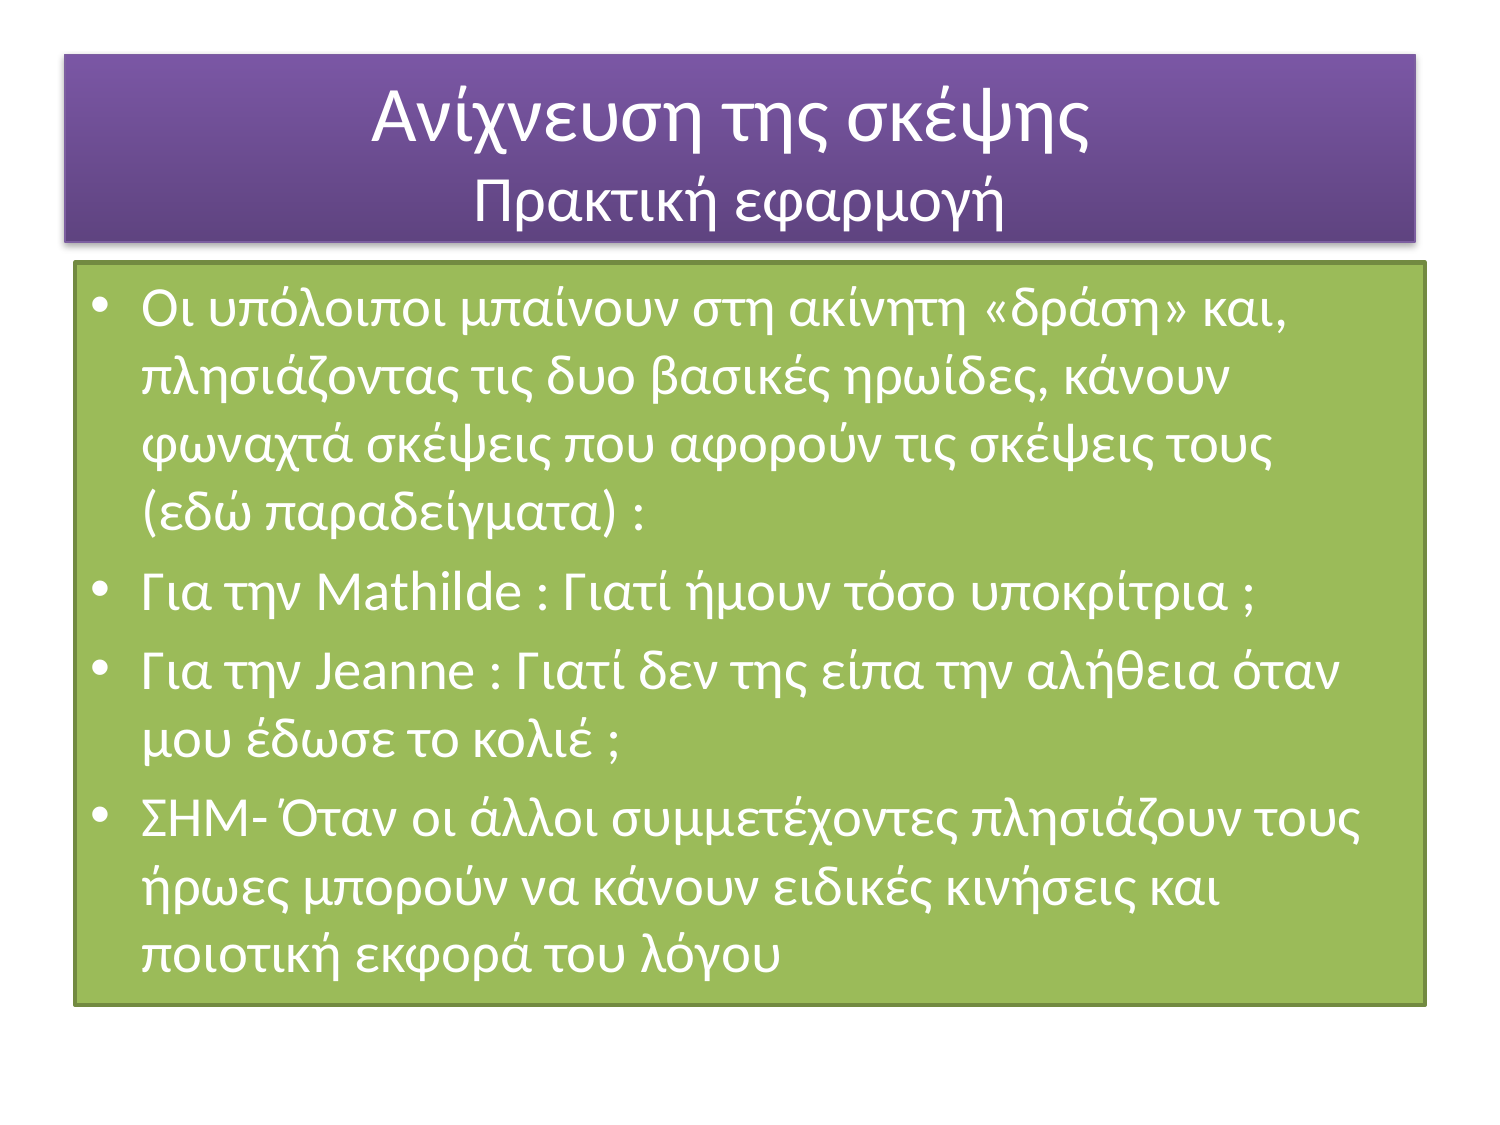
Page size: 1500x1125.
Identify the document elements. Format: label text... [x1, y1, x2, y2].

title Ανίχνευση της σκέψης Πρακτική εφαρμογή [64, 54, 1416, 243]
list Οι υπόλοιποι μπαίνουν στη ακίνητη «δράση» και, πλησιάζοντας τις δυο βασικές ηρωίδες, κάνουν φωναχτά σκέψεις που αφορούν τις σκέψεις τους (εδώ παραδείγματα) : Για την Mathilde : Γιατί ήμουν τόσο υποκρίτρια ; Για την Jeanne : Γιατί δεν της είπα την αλήθεια όταν μου έδωσε το κολιέ ; ΣΗΜ- Όταν οι άλλοι συμμετέχοντες πλησιάζουν τους ήρωες μπορούν να κάνουν ειδικές κινήσεις και ποιοτική εκφορά του λόγου [73, 260, 1427, 1007]
